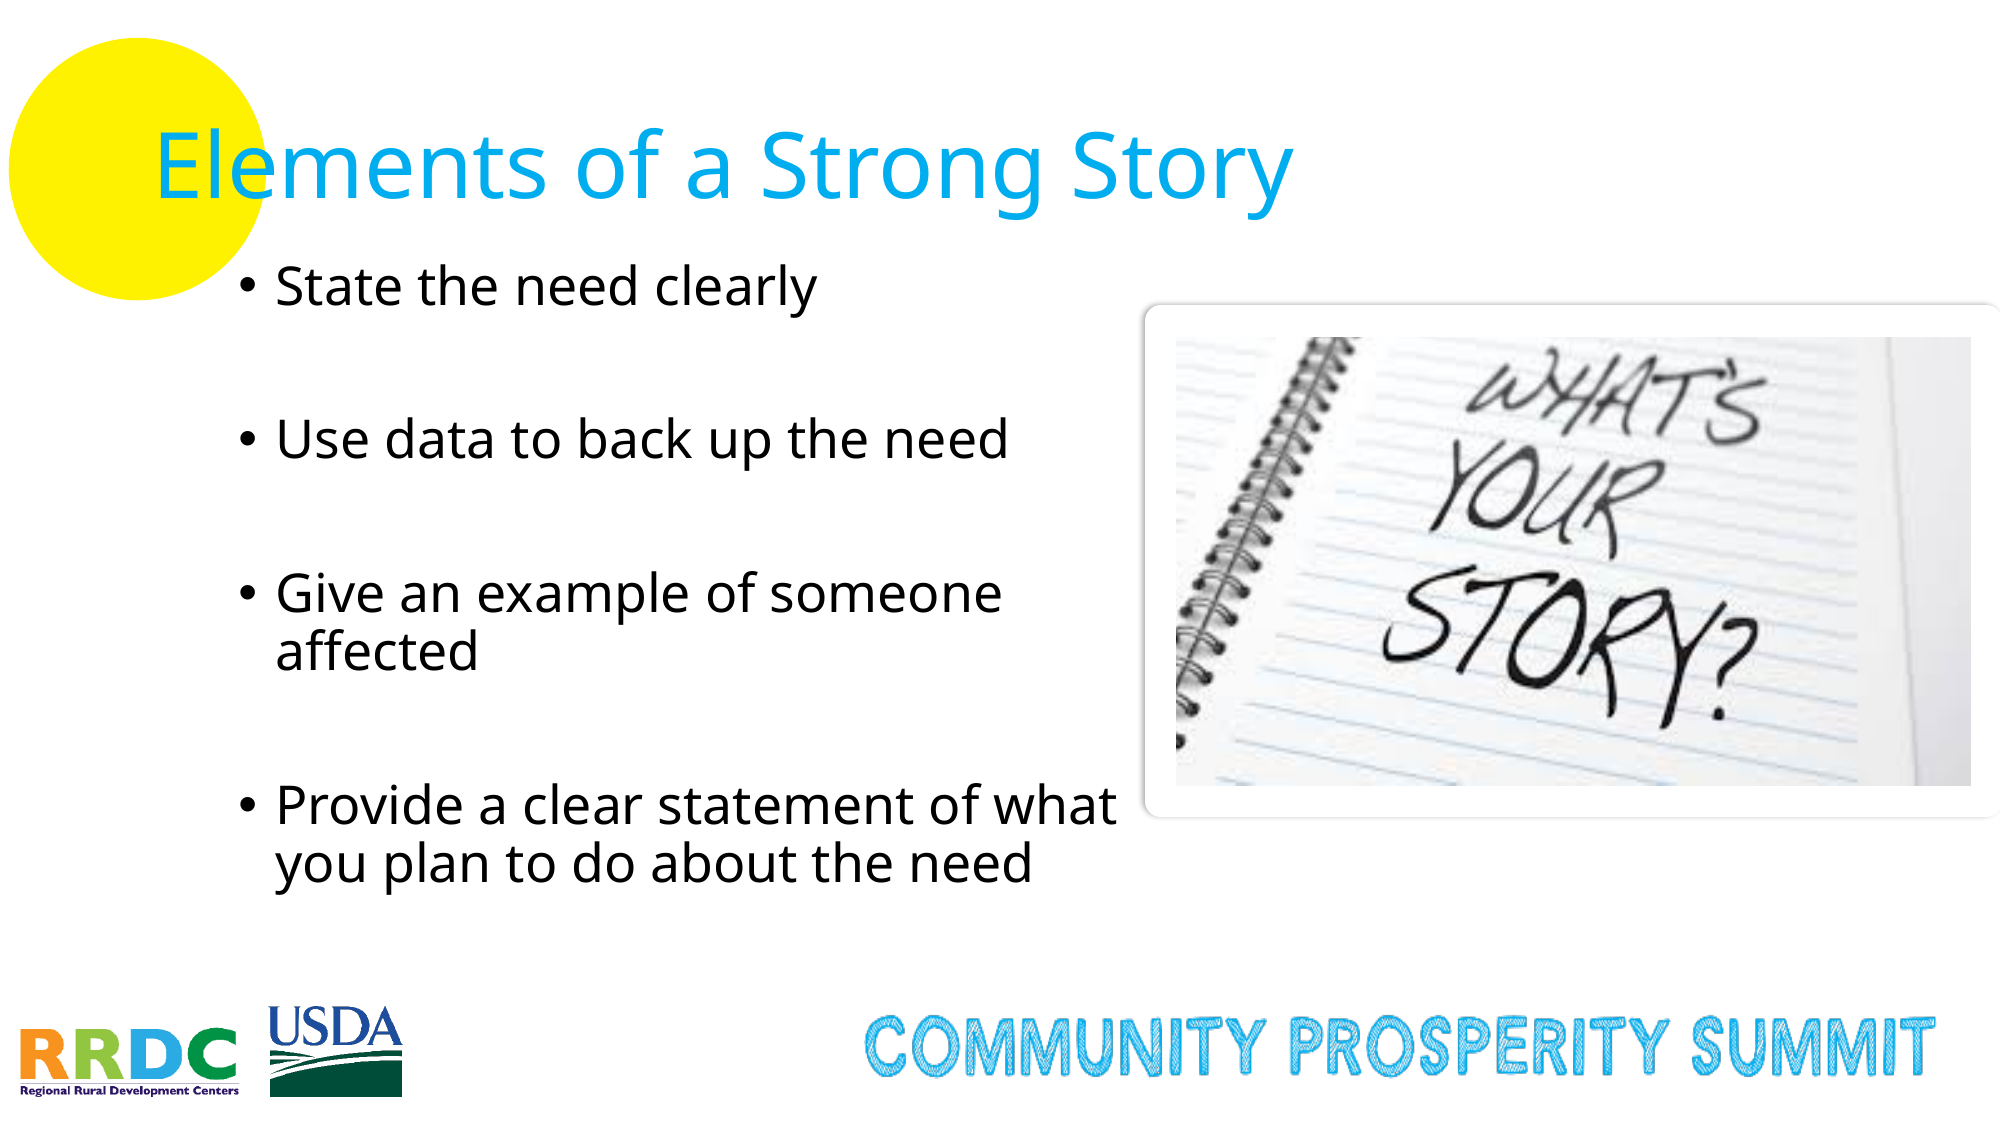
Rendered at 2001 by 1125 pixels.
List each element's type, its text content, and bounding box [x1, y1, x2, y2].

list State the need clearly Use data to back up the need Give an example of someone affected Provide a clear statement of what you plan to do about the need [223, 278, 1227, 902]
picture [862, 989, 1938, 1097]
picture [1176, 336, 1971, 786]
title Elements of a Strong Story [137, 59, 1863, 278]
picture [268, 1005, 403, 1097]
picture [14, 1023, 242, 1097]
